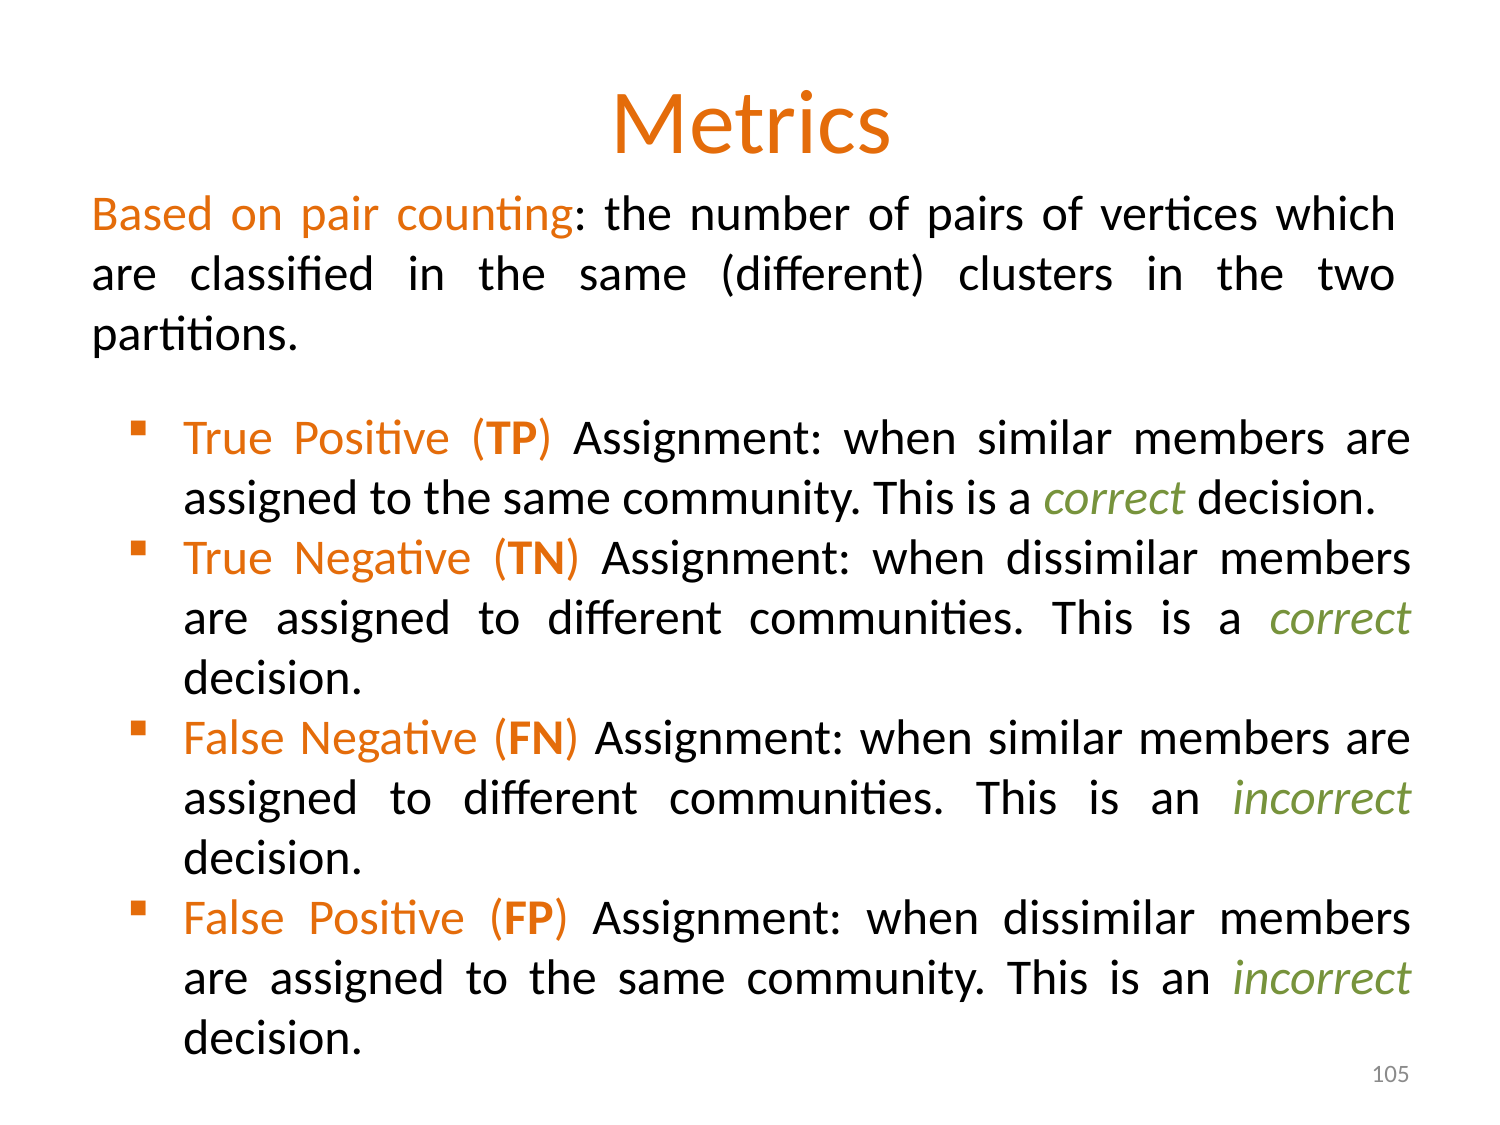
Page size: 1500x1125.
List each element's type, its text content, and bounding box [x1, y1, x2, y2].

text_box True Positive (TP) Assignment: when similar members are assigned to the same community. This is a correct decision. True Negative (TN) Assignment: when dissimilar members are assigned to different communities. This is a correct decision. False Negative (FN) Assignment: when similar members are assigned to different communities. This is an incorrect decision. False Positive (FP) Assignment: when dissimilar members are assigned to the same community. This is an incorrect decision. [112, 397, 1427, 1072]
text_box Based on pair counting: the number of pairs of vertices which are classified in the same (different) clusters in the two partitions. [76, 172, 1412, 368]
slide_number 105 [1074, 1072, 1425, 1103]
text_box Metrics [76, 54, 1427, 197]
